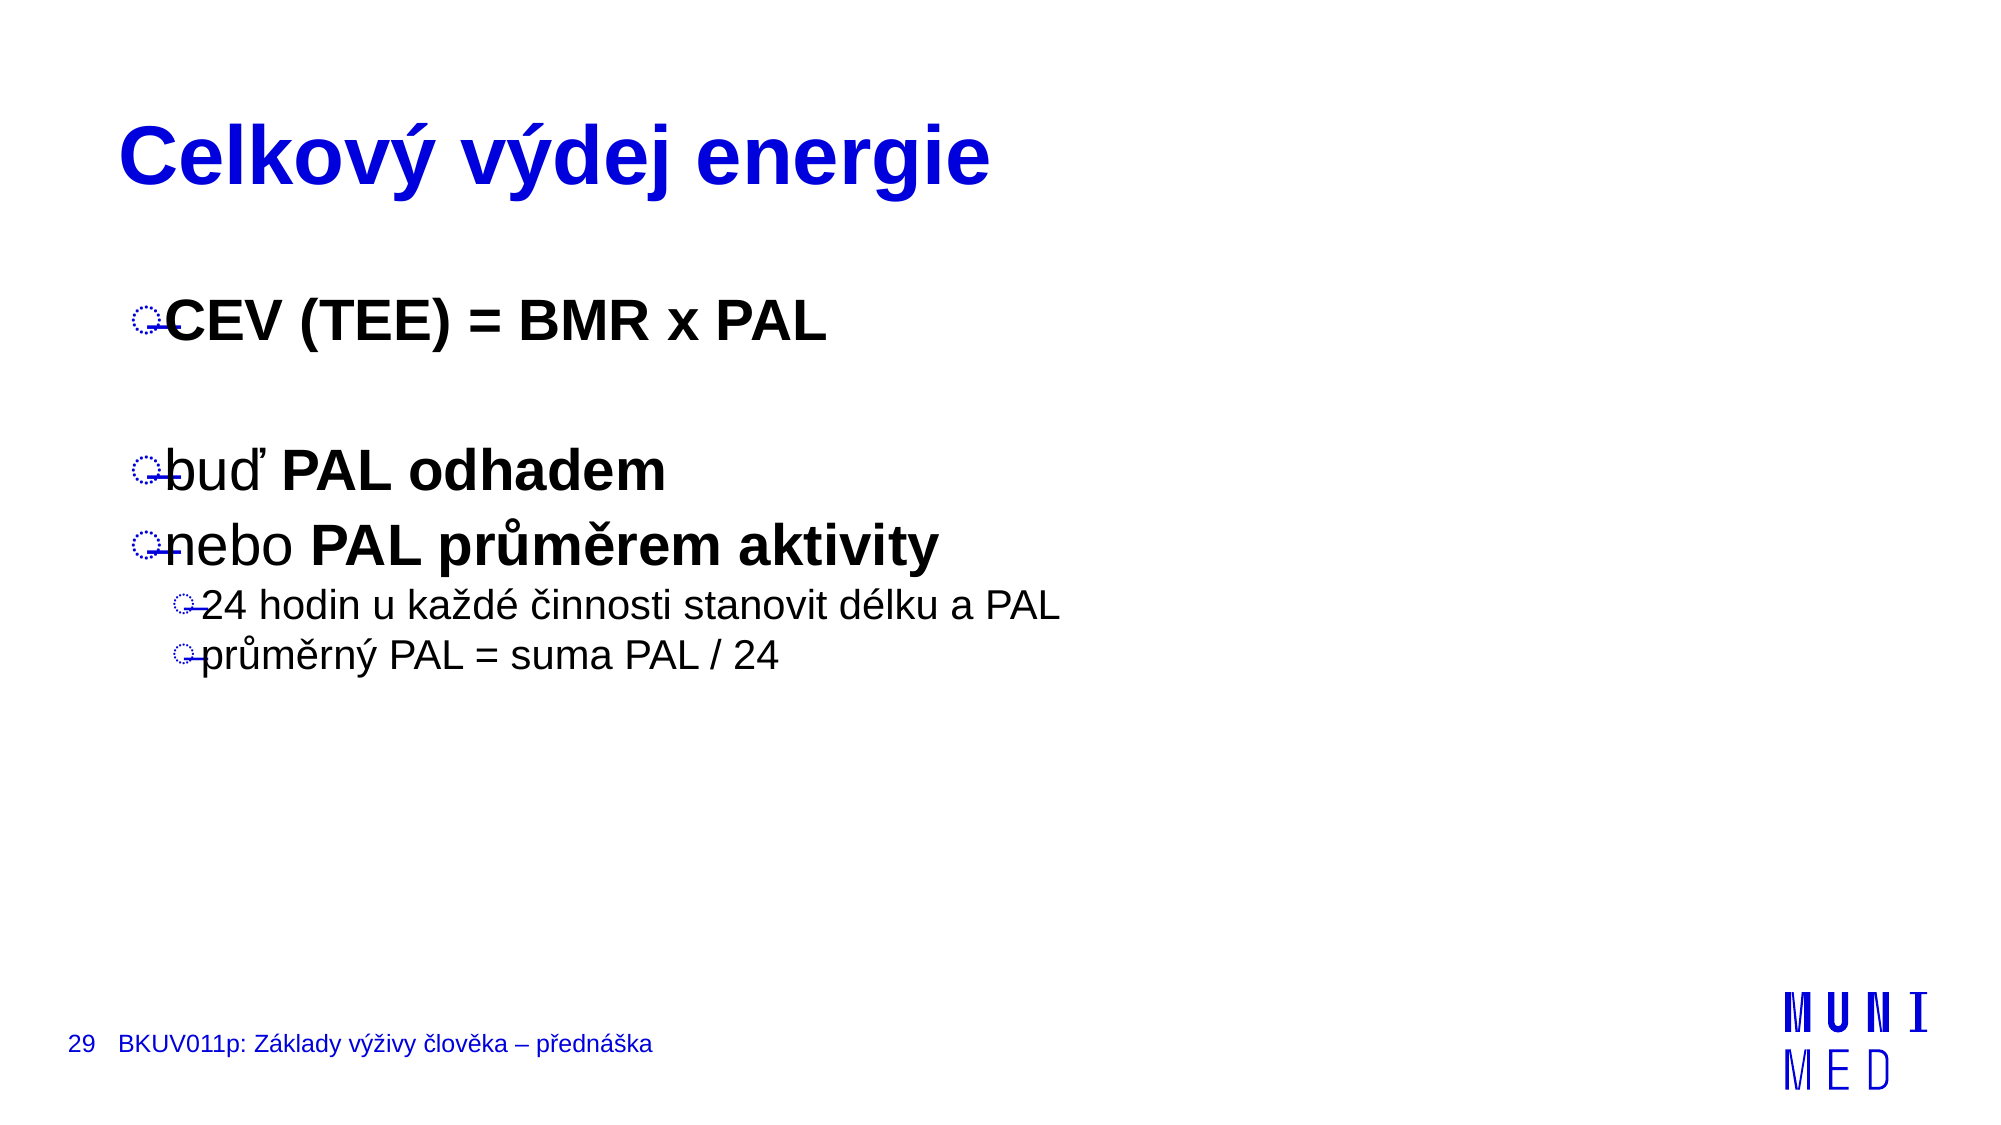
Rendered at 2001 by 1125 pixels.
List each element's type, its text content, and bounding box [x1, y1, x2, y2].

list CEV (TEE) = BMR x PAL buď PAL odhadem nebo PAL průměrem aktivity 24 hodin u každé činnosti stanovit délku a PAL průměrný PAL = suma PAL / 24 [118, 277, 1883, 957]
title Celkový výdej energie [118, 118, 1883, 193]
footer BKUV011p: Základy výživy člověka – přednáška [118, 1021, 1418, 1063]
slide_number 29 [67, 1021, 110, 1063]
